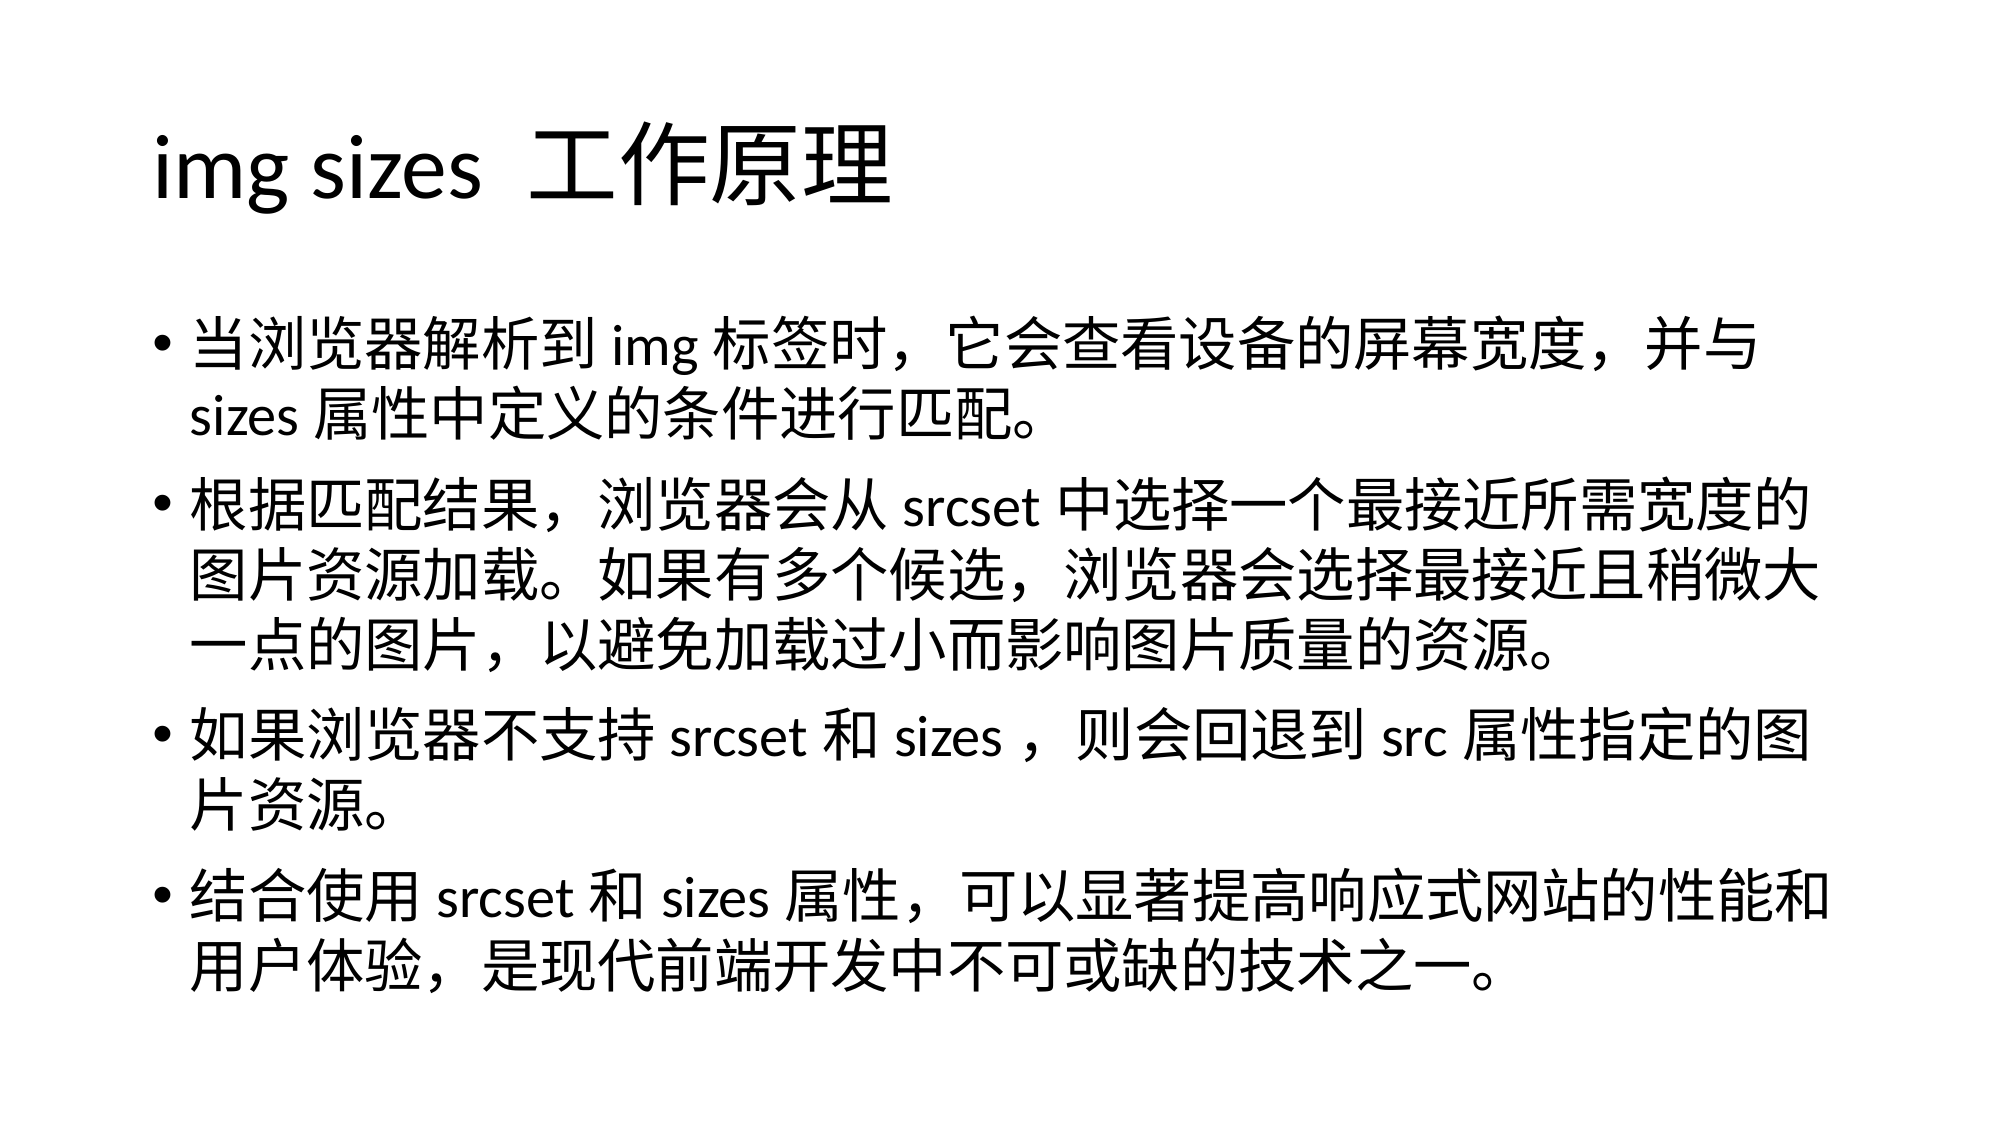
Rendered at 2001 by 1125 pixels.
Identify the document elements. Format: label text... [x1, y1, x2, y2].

list 当浏览器解析到img标签时，它会查看设备的屏幕宽度，并与sizes属性中定义的条件进行匹配。 根据匹配结果，浏览器会从srcset中选择一个最接近所需宽度的图片资源加载。如果有多个候选，浏览器会选择最接近且稍微大一点的图片，以避免加载过小而影响图片质量的资源。 如果浏览器不支持srcset和sizes，则会回退到src属性指定的图片资源。 结合使用srcset和sizes属性，可以显著提高响应式网站的性能和用户体验，是现代前端开发中不可或缺的技术之一。 [137, 299, 1863, 1014]
title img sizes 工作原理 [137, 59, 1863, 278]
